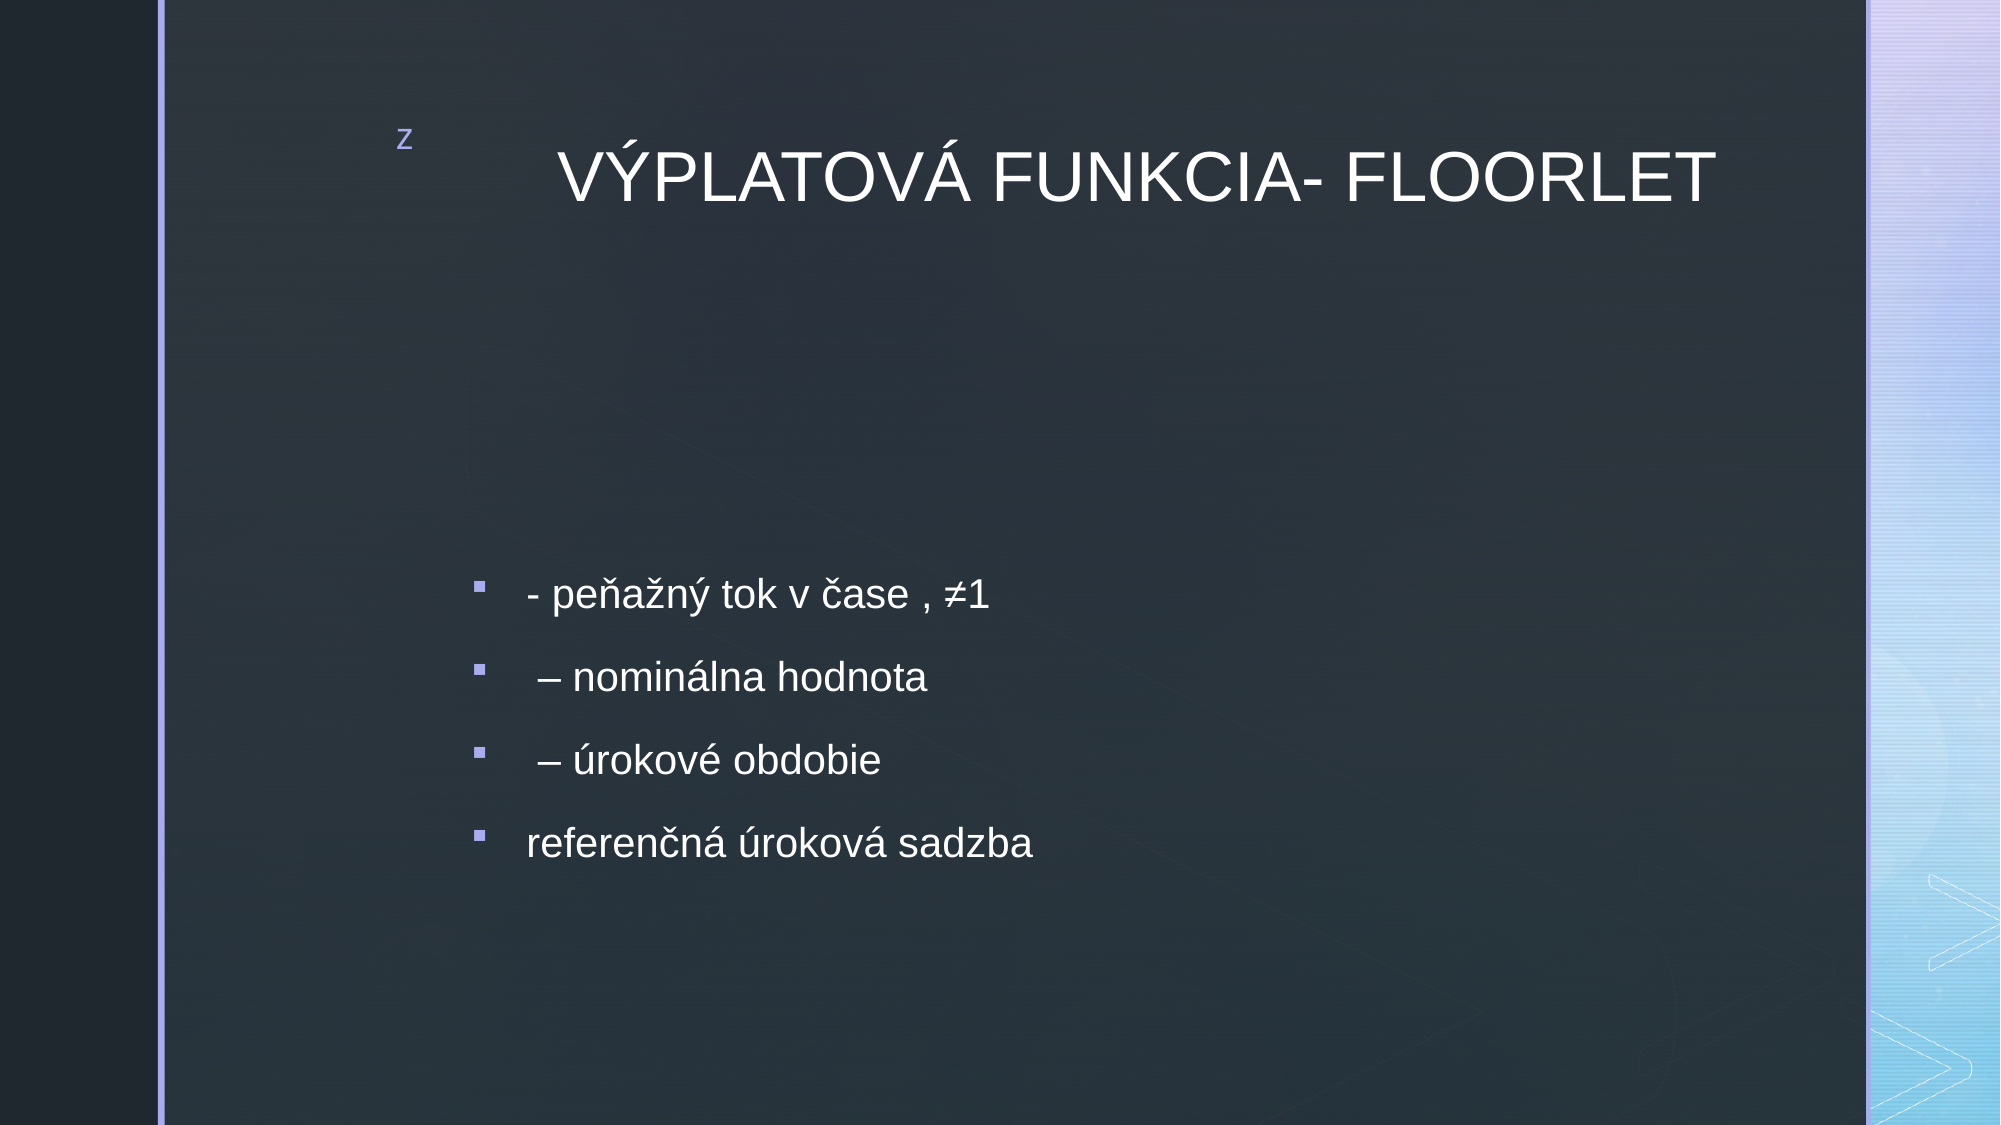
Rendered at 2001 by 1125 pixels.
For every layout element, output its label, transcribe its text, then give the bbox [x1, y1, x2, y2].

title VÝPLATOVÁ FUNKCIA- FLOORLET [428, 132, 1734, 310]
picture [1871, 0, 2001, 1125]
